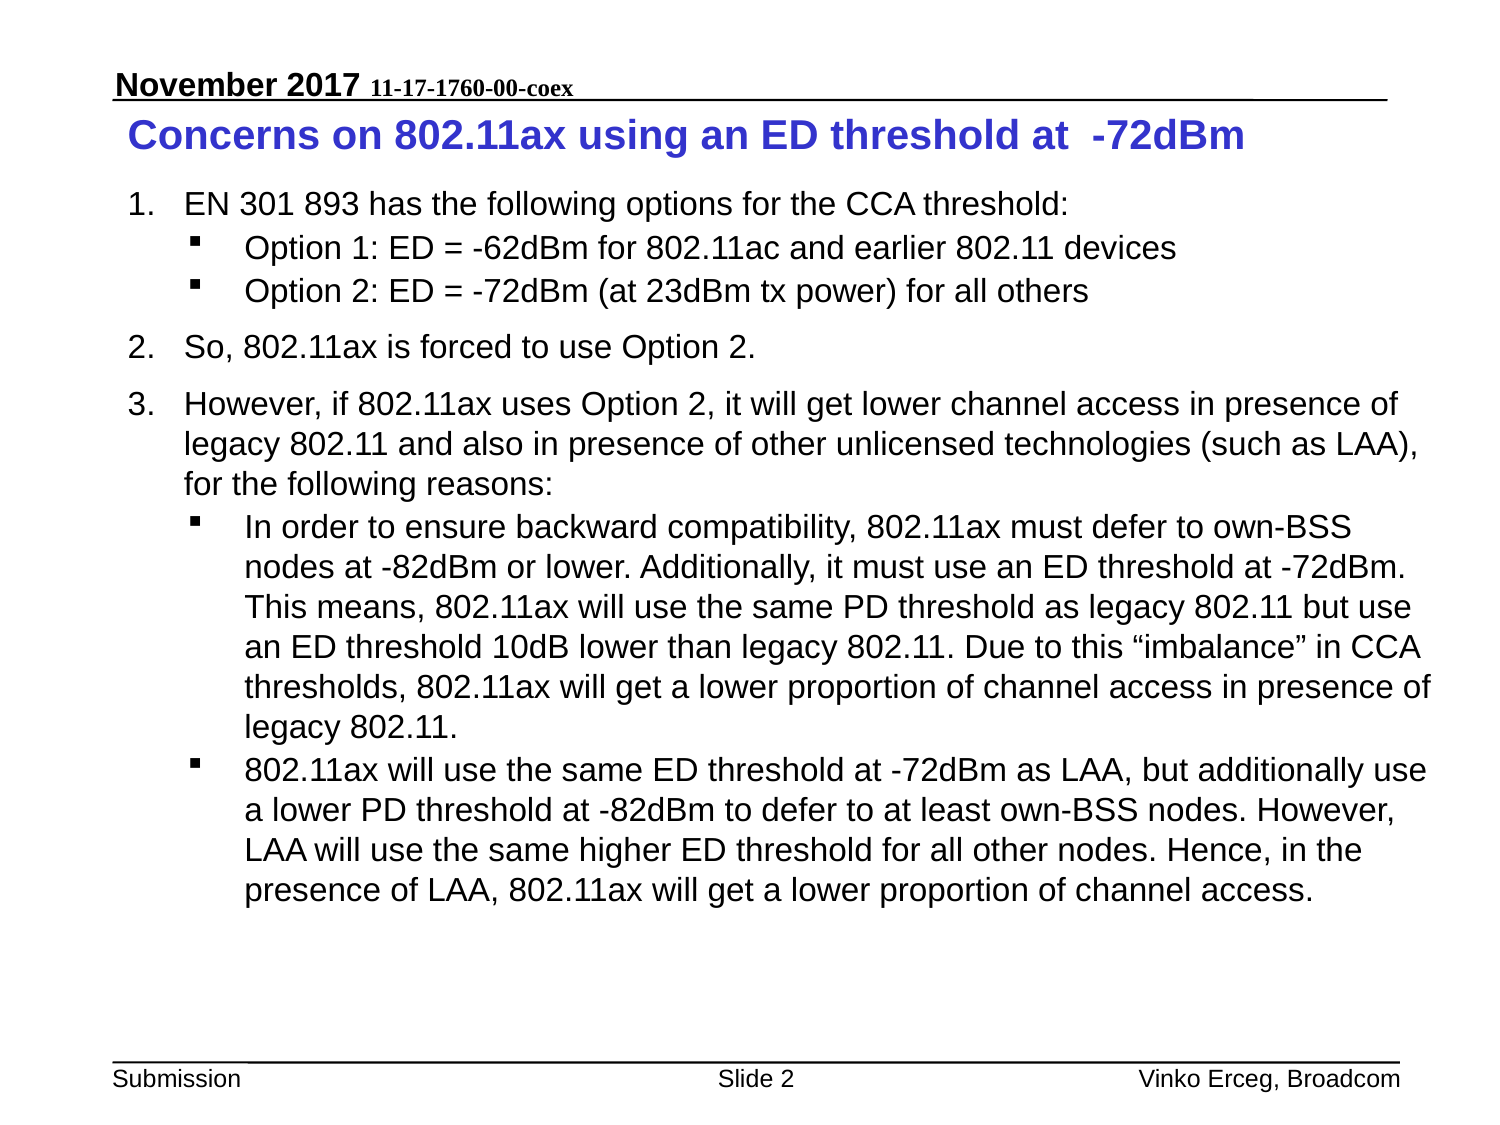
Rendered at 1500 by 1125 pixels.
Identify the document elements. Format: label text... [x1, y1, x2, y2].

slide_number Slide 2 [709, 1061, 803, 1093]
title Concerns on 802.11ax using an ED threshold at -72dBm [112, 99, 1438, 163]
footer Vinko Erceg, Broadcom [901, 1061, 1402, 1093]
list EN 301 893 has the following options for the CCA threshold: Option 1: ED = -62dBm for 802.11ac and earlier 802.11 devices Option 2: ED = -72dBm (at 23dBm tx power) for all others So, 802.11ax is forced to use Option 2. However, if 802.11ax uses Option 2, it will get lower channel access in presence of legacy 802.11 and also in presence of other unlicensed technologies (such as LAA), for the following reasons: In order to ensure backward compatibility, 802.11ax must defer to own-BSS nodes at -82dBm or lower. Additionally, it must use an ED threshold at -72dBm. This means, 802.11ax will use the same PD threshold as legacy 802.11 but use an ED threshold 10dB lower than legacy 802.11. Due to this “imbalance” in CCA thresholds, 802.11ax will get a lower proportion of channel access in presence of legacy 802.11. 802.11ax will use the same ED threshold at -72dBm as LAA, but additionally use a lower PD threshold at -82dBm to defer to at least own-BSS nodes. However, LAA will use the same higher ED threshold for all other nodes. Hence, in the presence of LAA, 802.11ax will get a lower proportion of channel access. [112, 174, 1463, 1050]
